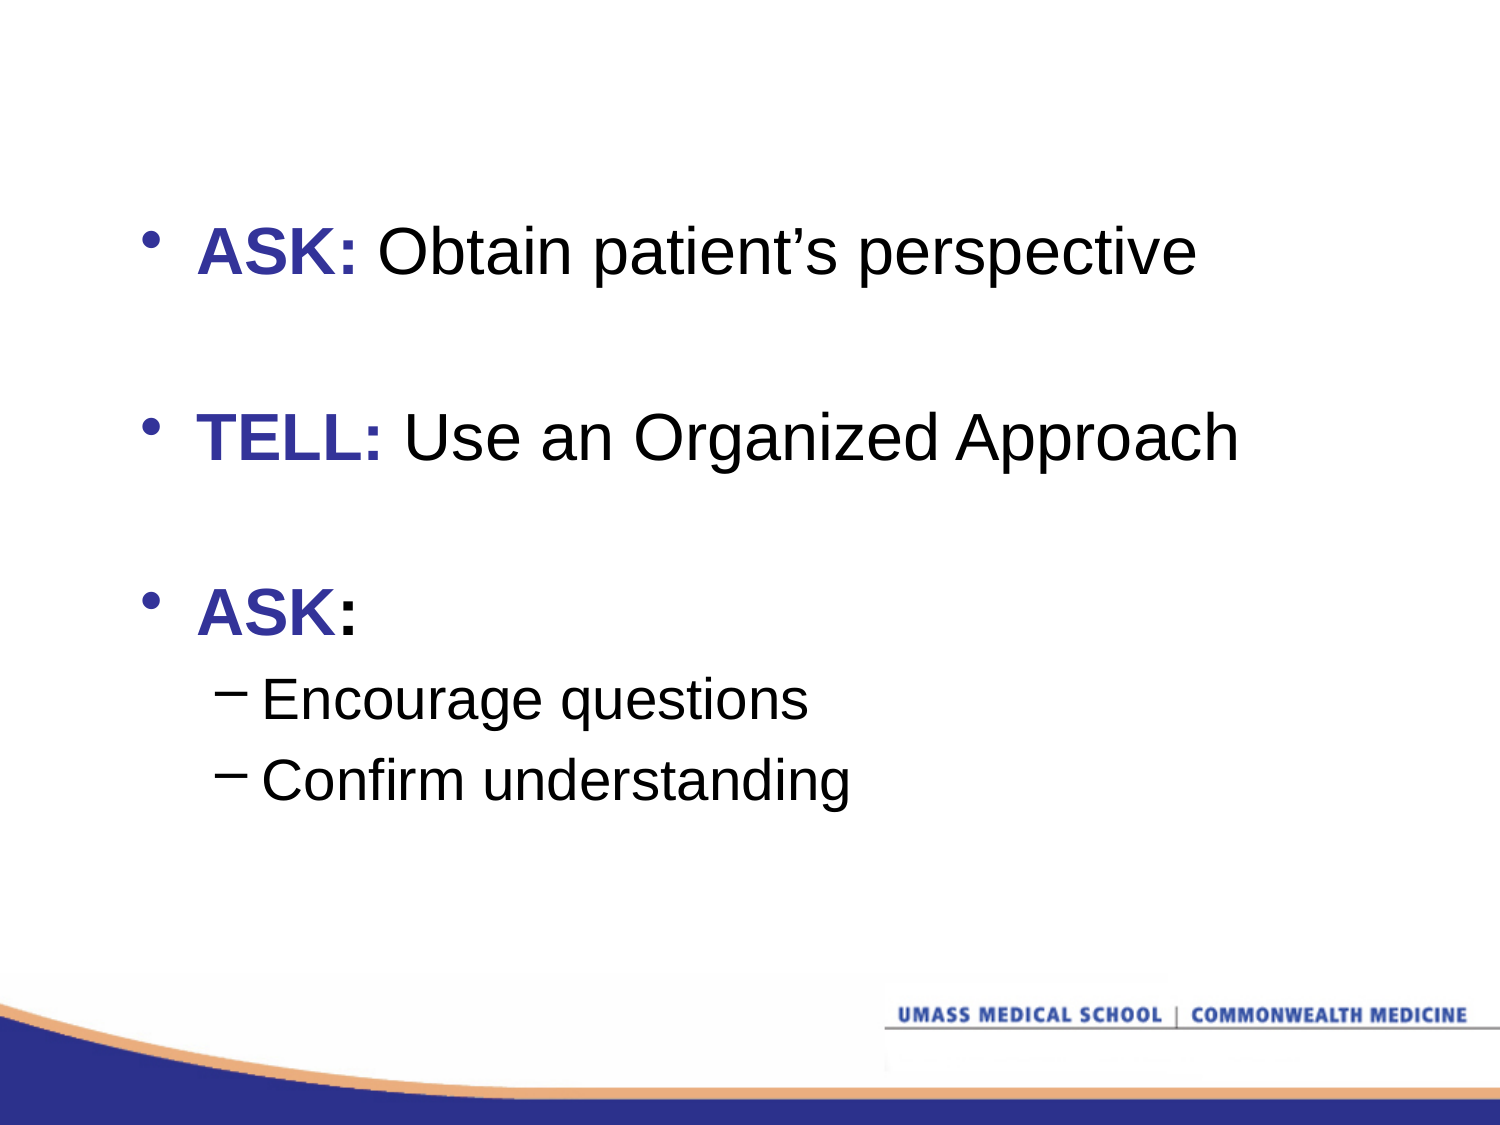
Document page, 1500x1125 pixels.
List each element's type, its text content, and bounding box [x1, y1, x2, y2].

list ASK: Obtain patient’s perspective TELL: Use an Organized Approach ASK: Encourage questions Confirm understanding [124, 199, 1401, 826]
picture [0, 972, 1500, 1125]
